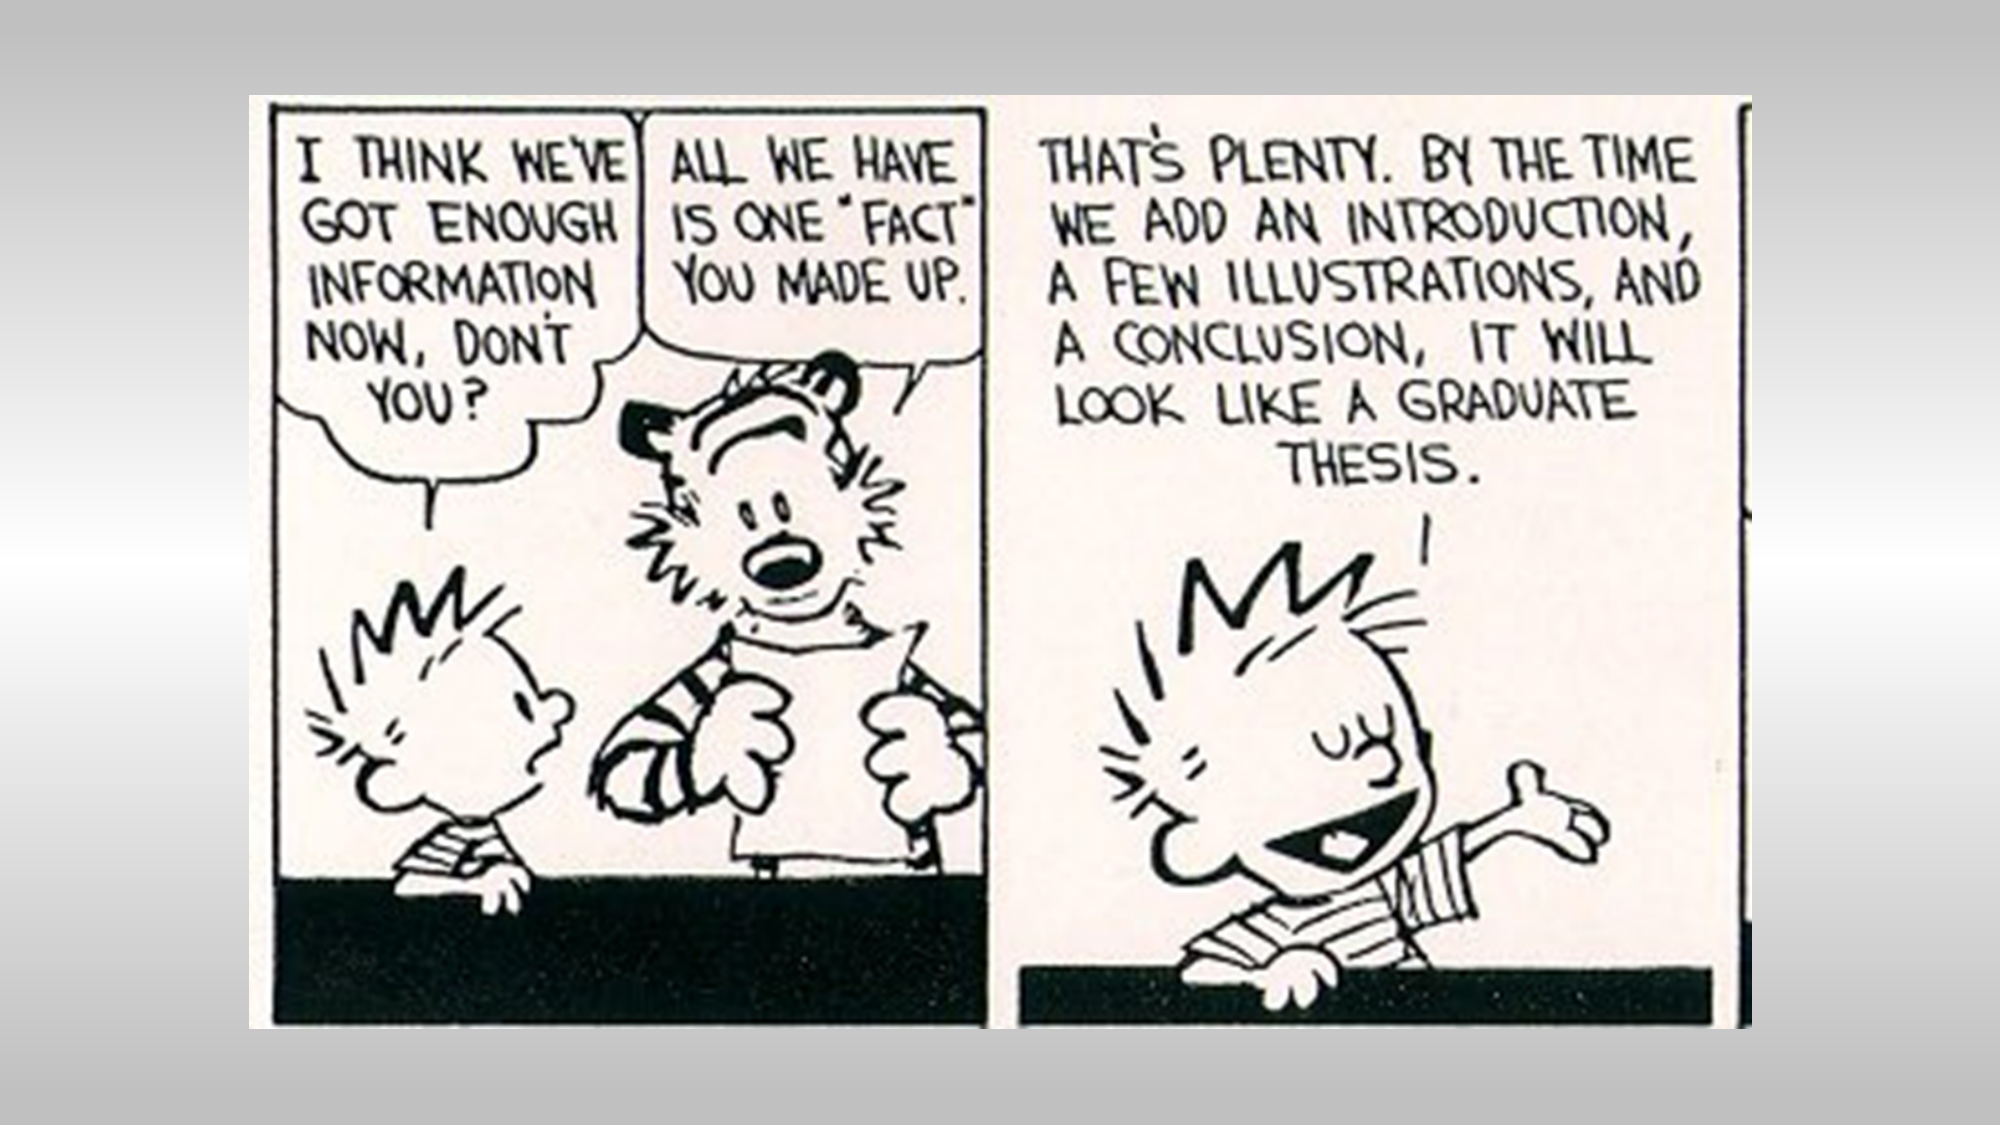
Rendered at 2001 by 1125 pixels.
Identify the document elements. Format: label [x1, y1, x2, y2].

picture [249, 95, 1752, 1029]
